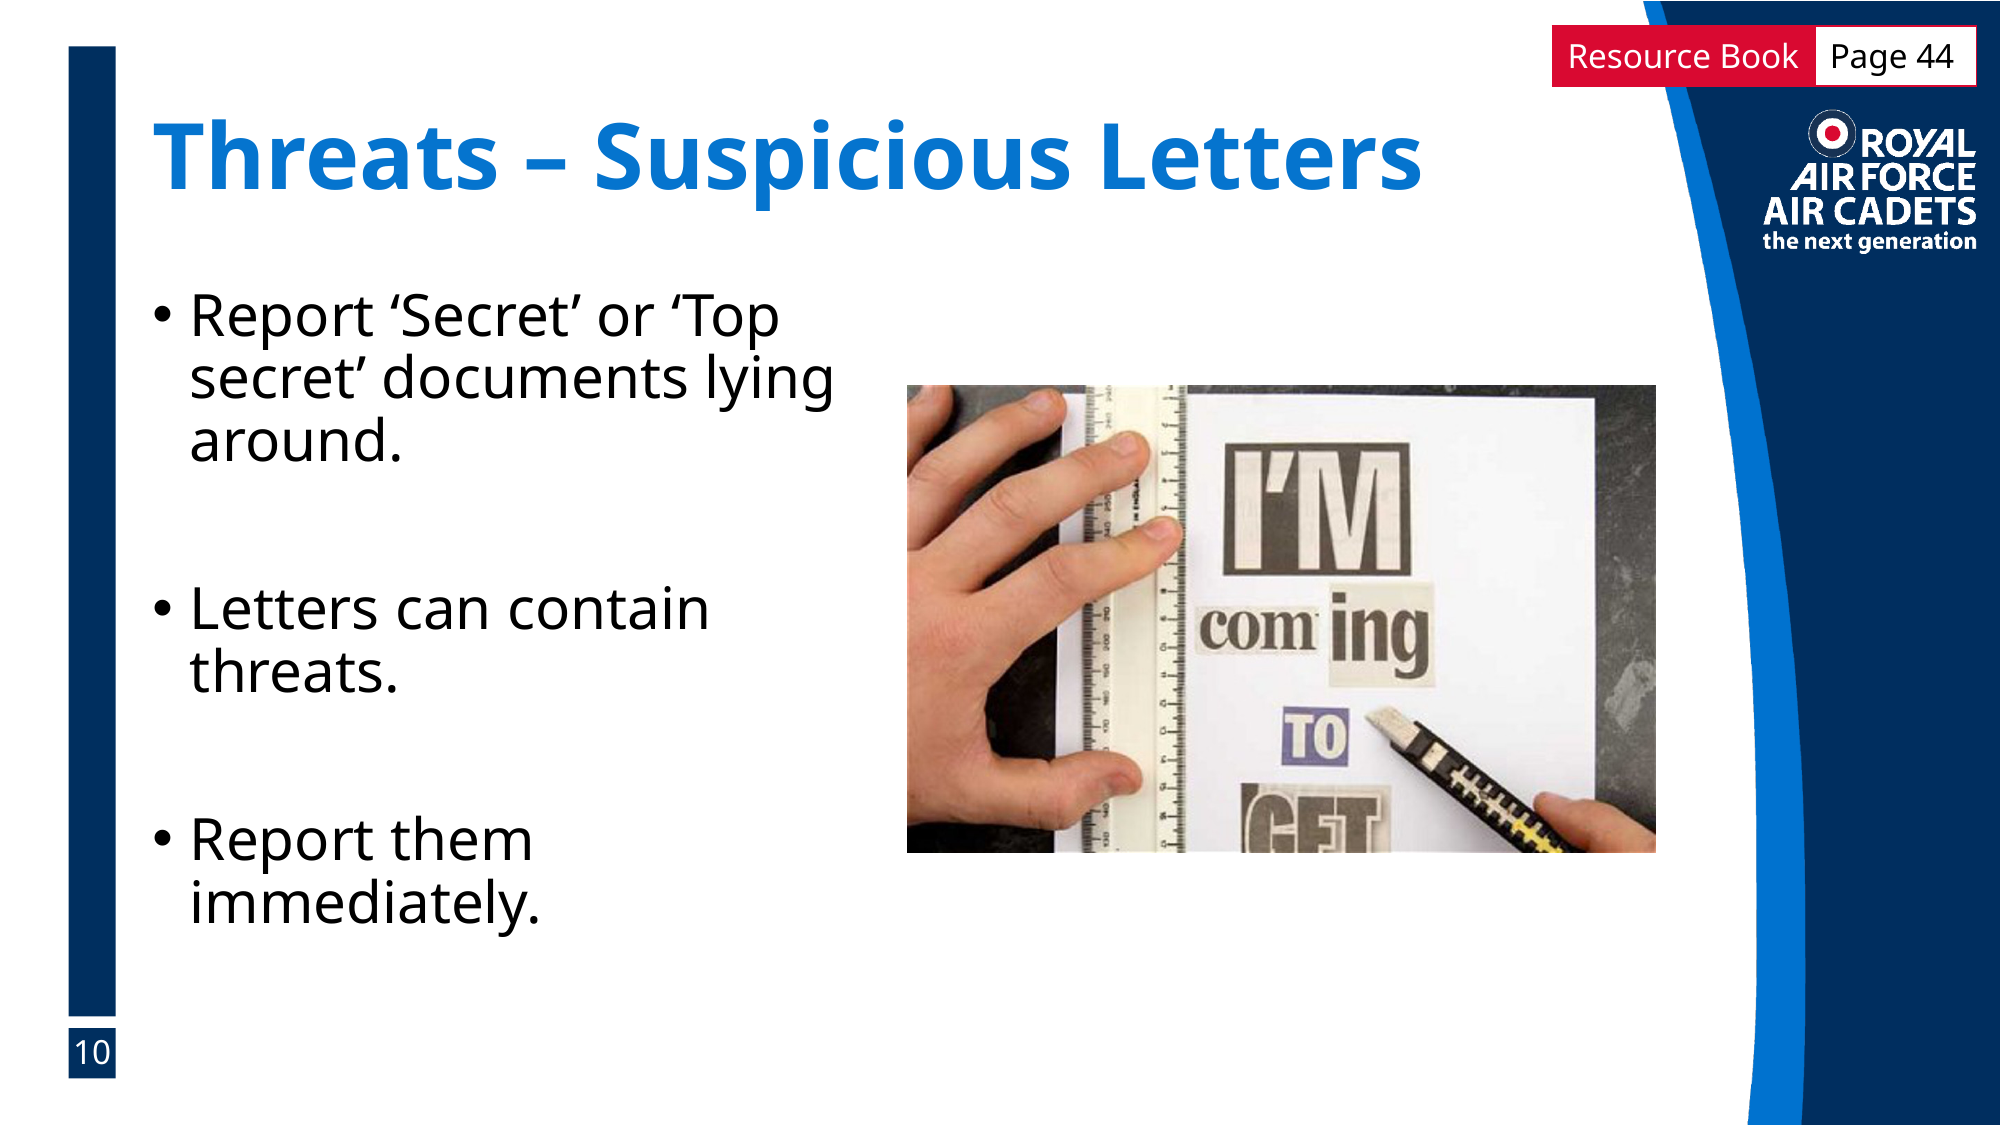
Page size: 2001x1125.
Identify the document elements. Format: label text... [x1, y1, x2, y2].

list Report ‘Secret’ or ‘Top secret’ documents lying around. Letters can contain threats. Report them immediately. [137, 278, 886, 1017]
table_header Resource Book [1553, 27, 1814, 85]
table_header Page 44 [1816, 27, 1976, 85]
picture [907, 2, 2000, 1124]
title Threats – Suspicious Letters [137, 51, 1614, 269]
